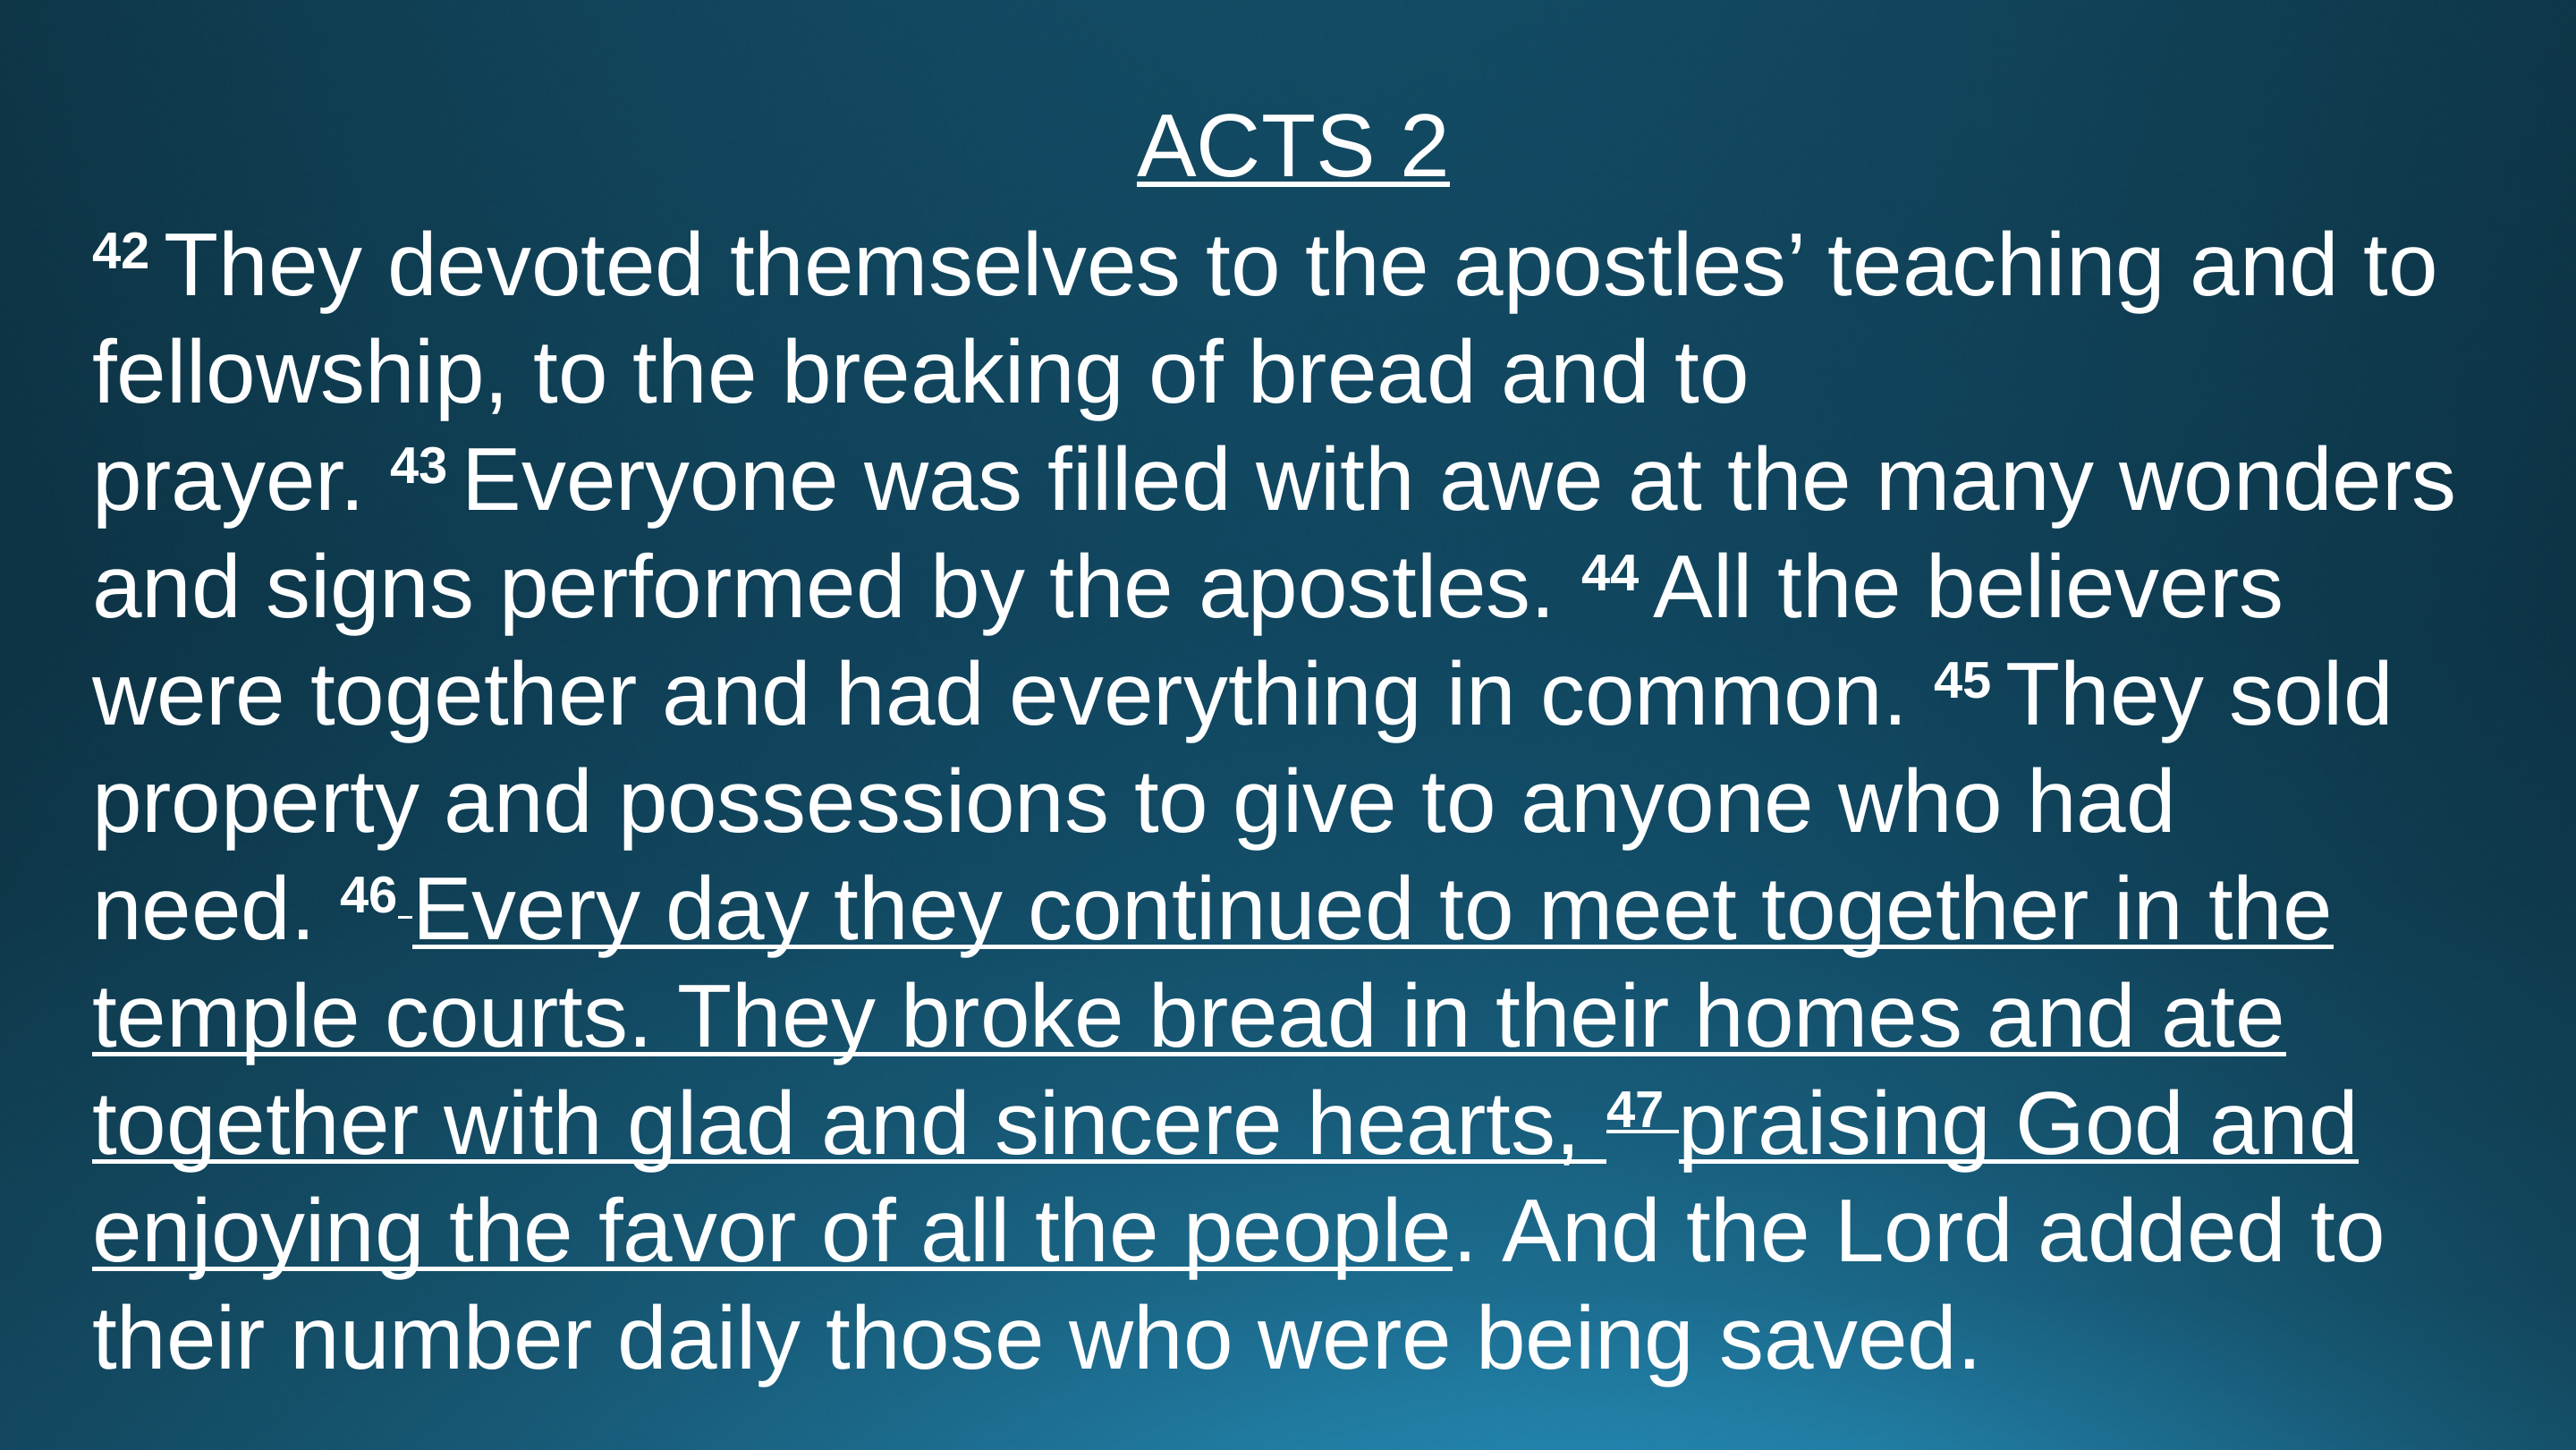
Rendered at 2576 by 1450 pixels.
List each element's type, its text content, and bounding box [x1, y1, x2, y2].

text_box ACTS 2 42 They devoted themselves to the apostles’ teaching and to fellowship, to the breaking of bread and to prayer. 43 Everyone was filled with awe at the many wonders and signs performed by the apostles. 44 All the believers were together and had everything in common. 45 They sold property and possessions to give to anyone who had need. 46 Every day they continued to meet together in the temple courts. They broke bread in their homes and ate together with glad and sincere hearts, 47 praising God and enjoying the favor of all the people. And the Lord added to their number daily those who were being saved. [69, 75, 2518, 1398]
picture [0, 0, 2576, 1450]
